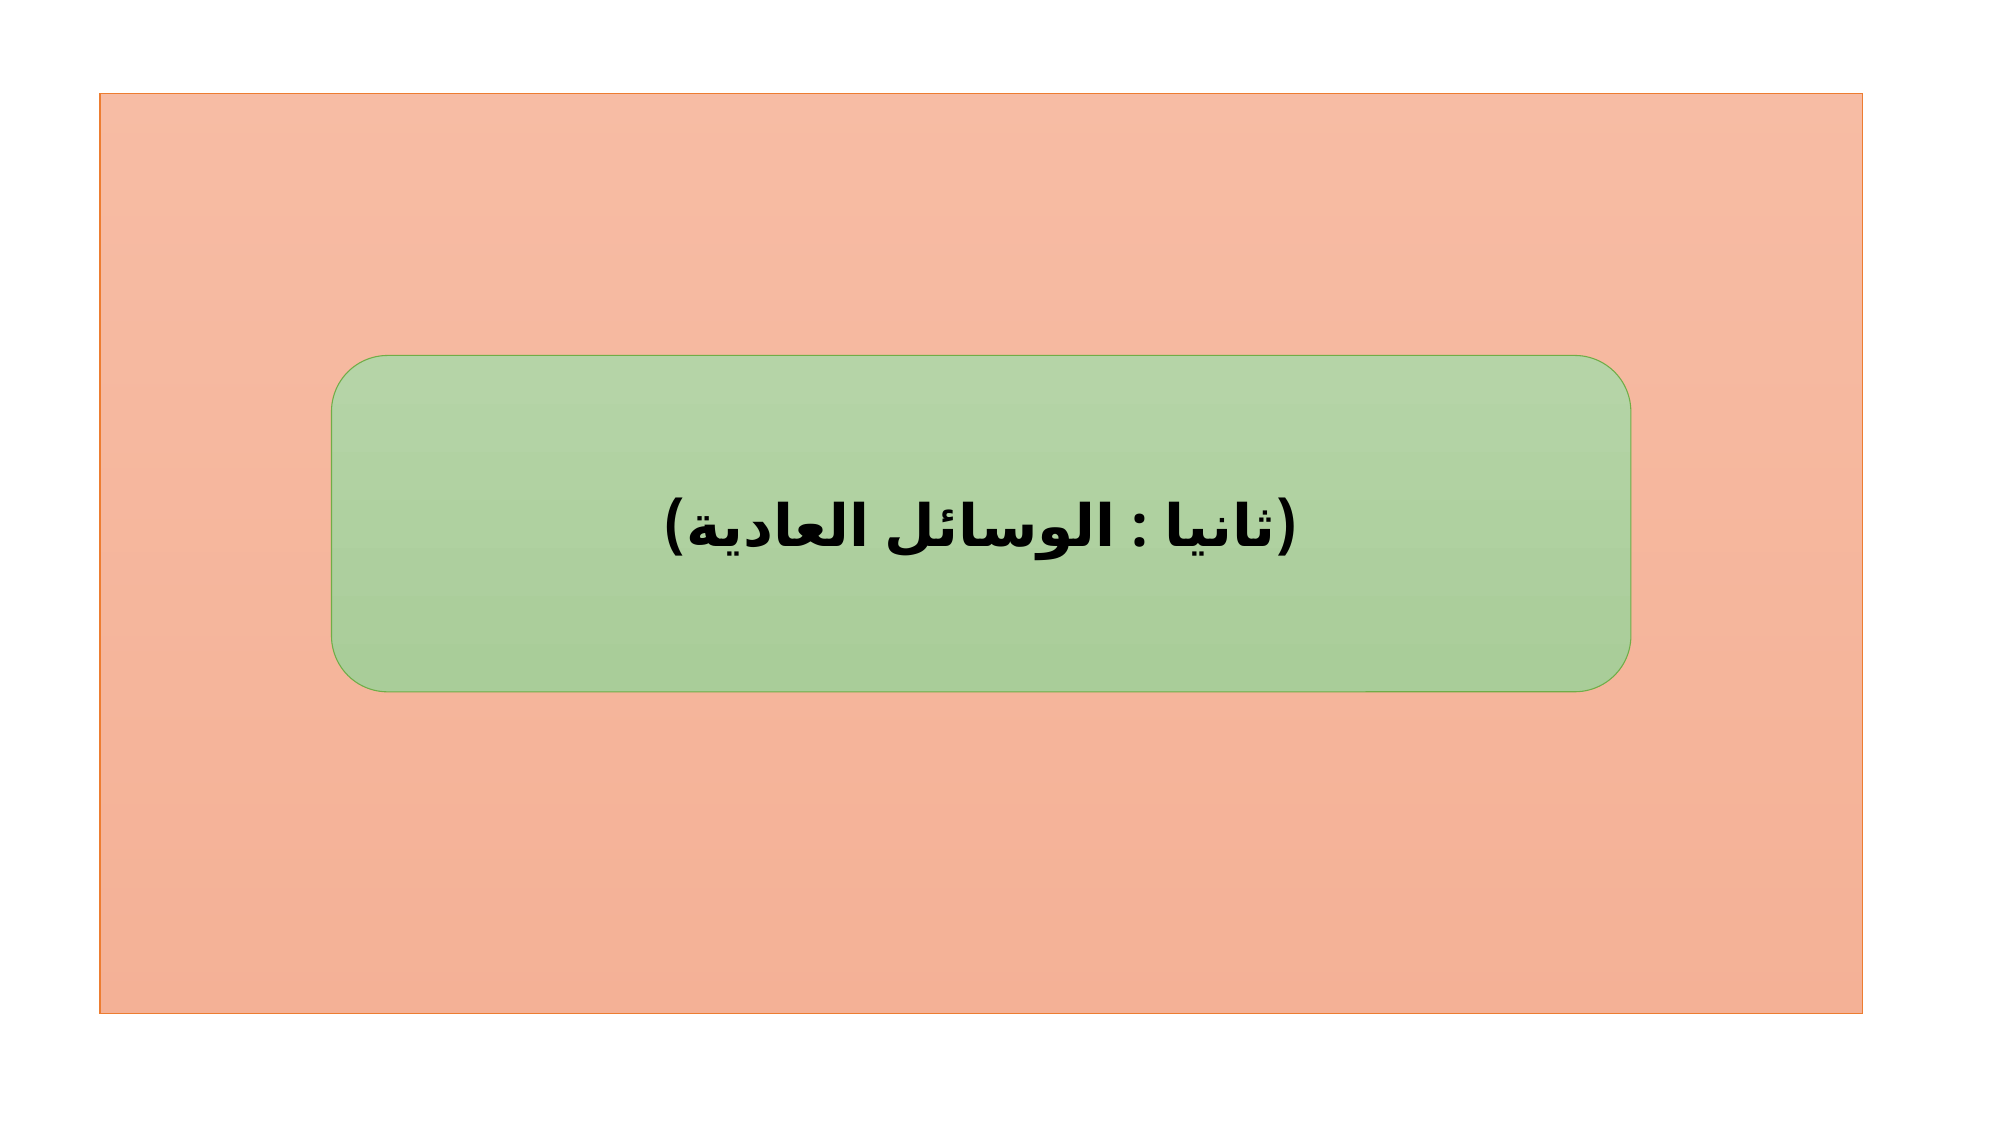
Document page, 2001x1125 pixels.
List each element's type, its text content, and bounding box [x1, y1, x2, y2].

list [99, 93, 1863, 1014]
text_box (ثانيا : الوسائل العادية) [330, 354, 1632, 693]
